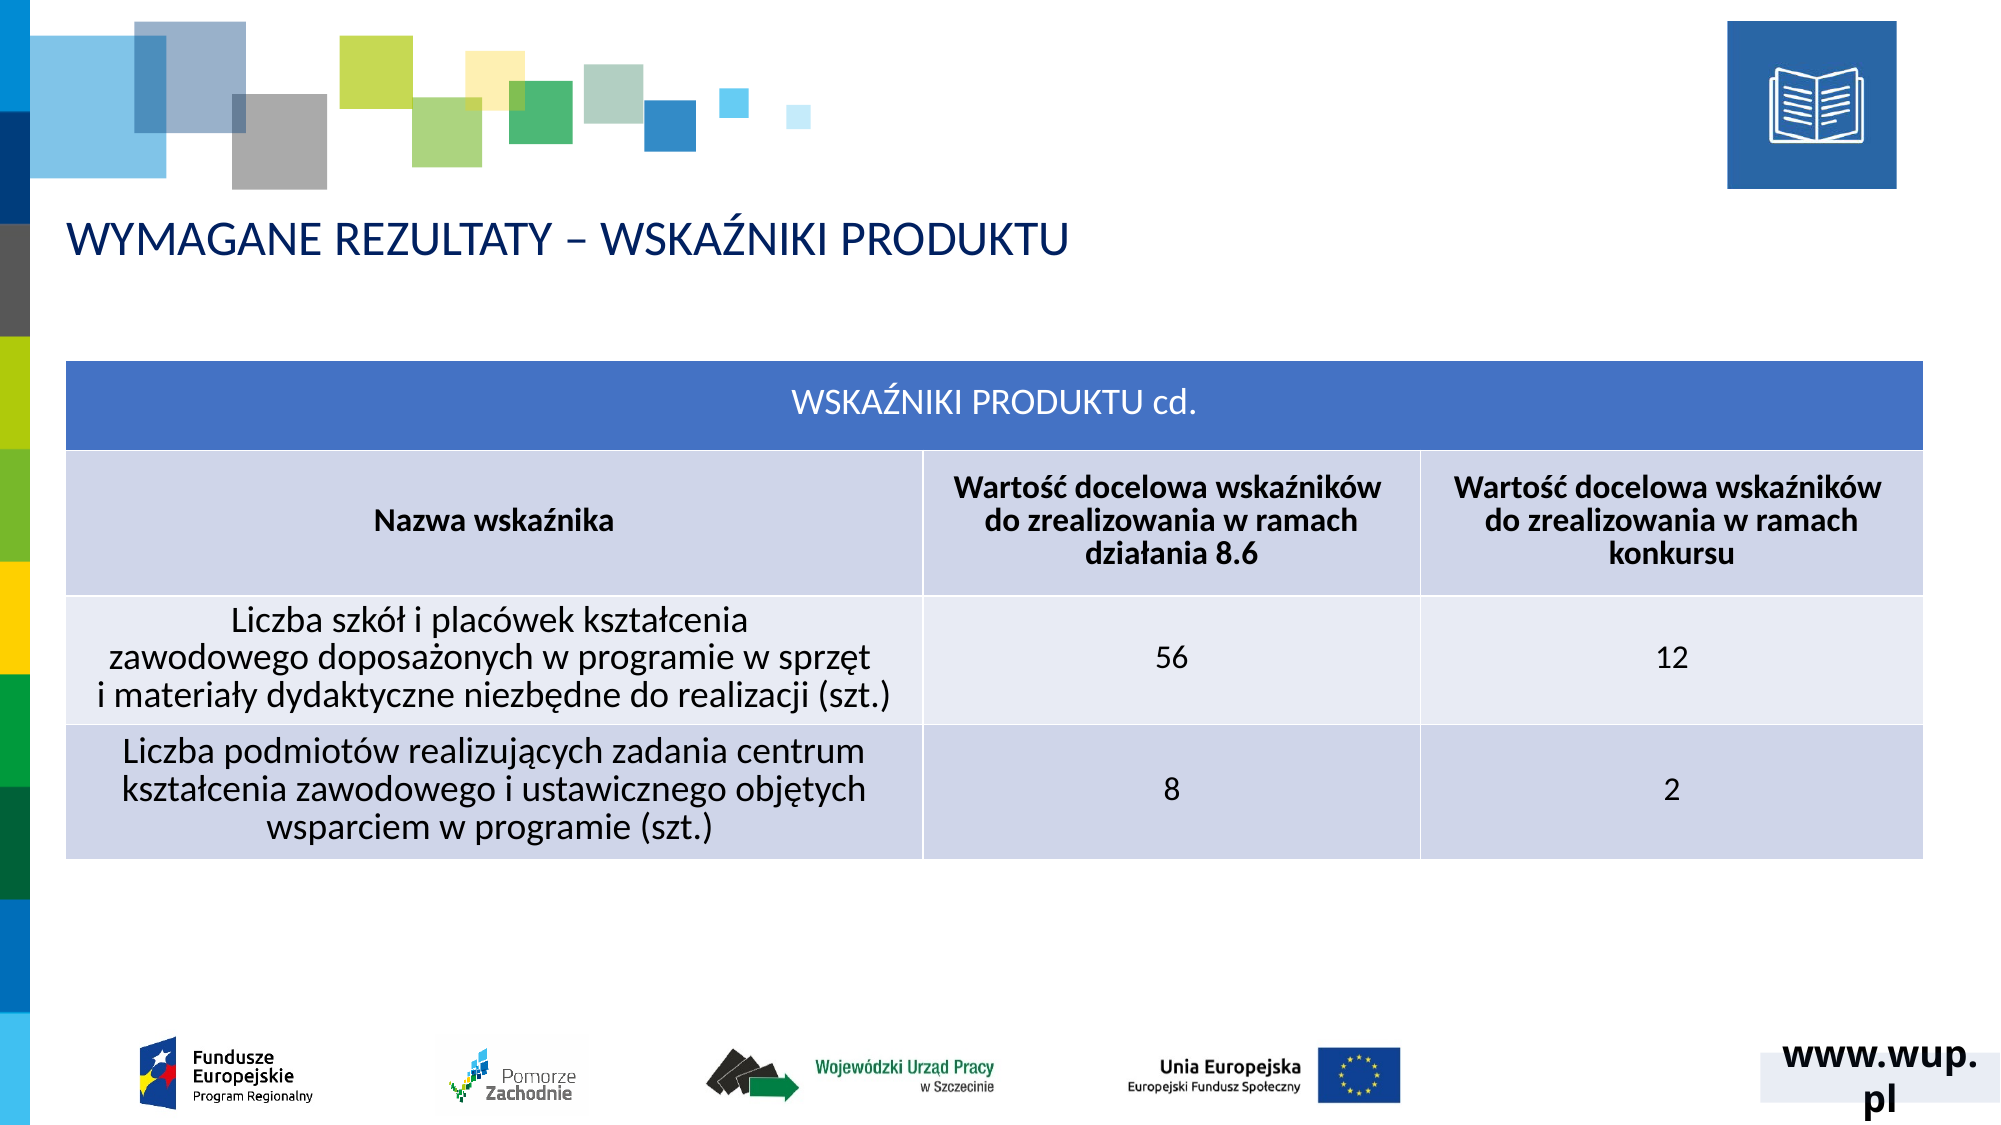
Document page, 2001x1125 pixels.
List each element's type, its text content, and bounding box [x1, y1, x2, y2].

table_header WSKAŹNIKI PRODUKTU cd. [66, 361, 1923, 450]
list [51, 299, 1913, 1014]
table_cell 2 [1421, 725, 1923, 859]
table_cell Liczba szkół i placówek kształcenia zawodowego doposażonych w programie w sprzęt i materiały dydaktyczne niezbędne do realizacji (szt.) [66, 597, 922, 724]
picture [0, 112, 30, 1011]
title WYMAGANE REZULTATY – WSKAŹNIKI PRODUKTU [51, 204, 1913, 287]
picture [694, 1037, 1004, 1113]
table_cell 8 [924, 725, 1420, 859]
picture [435, 1034, 589, 1116]
table_cell 56 [924, 597, 1420, 724]
picture [139, 1018, 330, 1122]
table_cell Wartość docelowa wskaźników do zrealizowania w ramach konkursu [1421, 451, 1923, 595]
picture [0, 1014, 30, 1125]
table_cell Nazwa wskaźnika [66, 451, 922, 595]
picture [1109, 1028, 1402, 1121]
table_cell Wartość docelowa wskaźników do zrealizowania w ramach działania 8.6 [924, 451, 1420, 595]
table_cell 12 [1421, 597, 1923, 724]
table_cell Liczba podmiotów realizujących zadania centrum kształcenia zawodowego i ustawicznego objętych wsparciem w programie (szt.) [66, 725, 922, 859]
